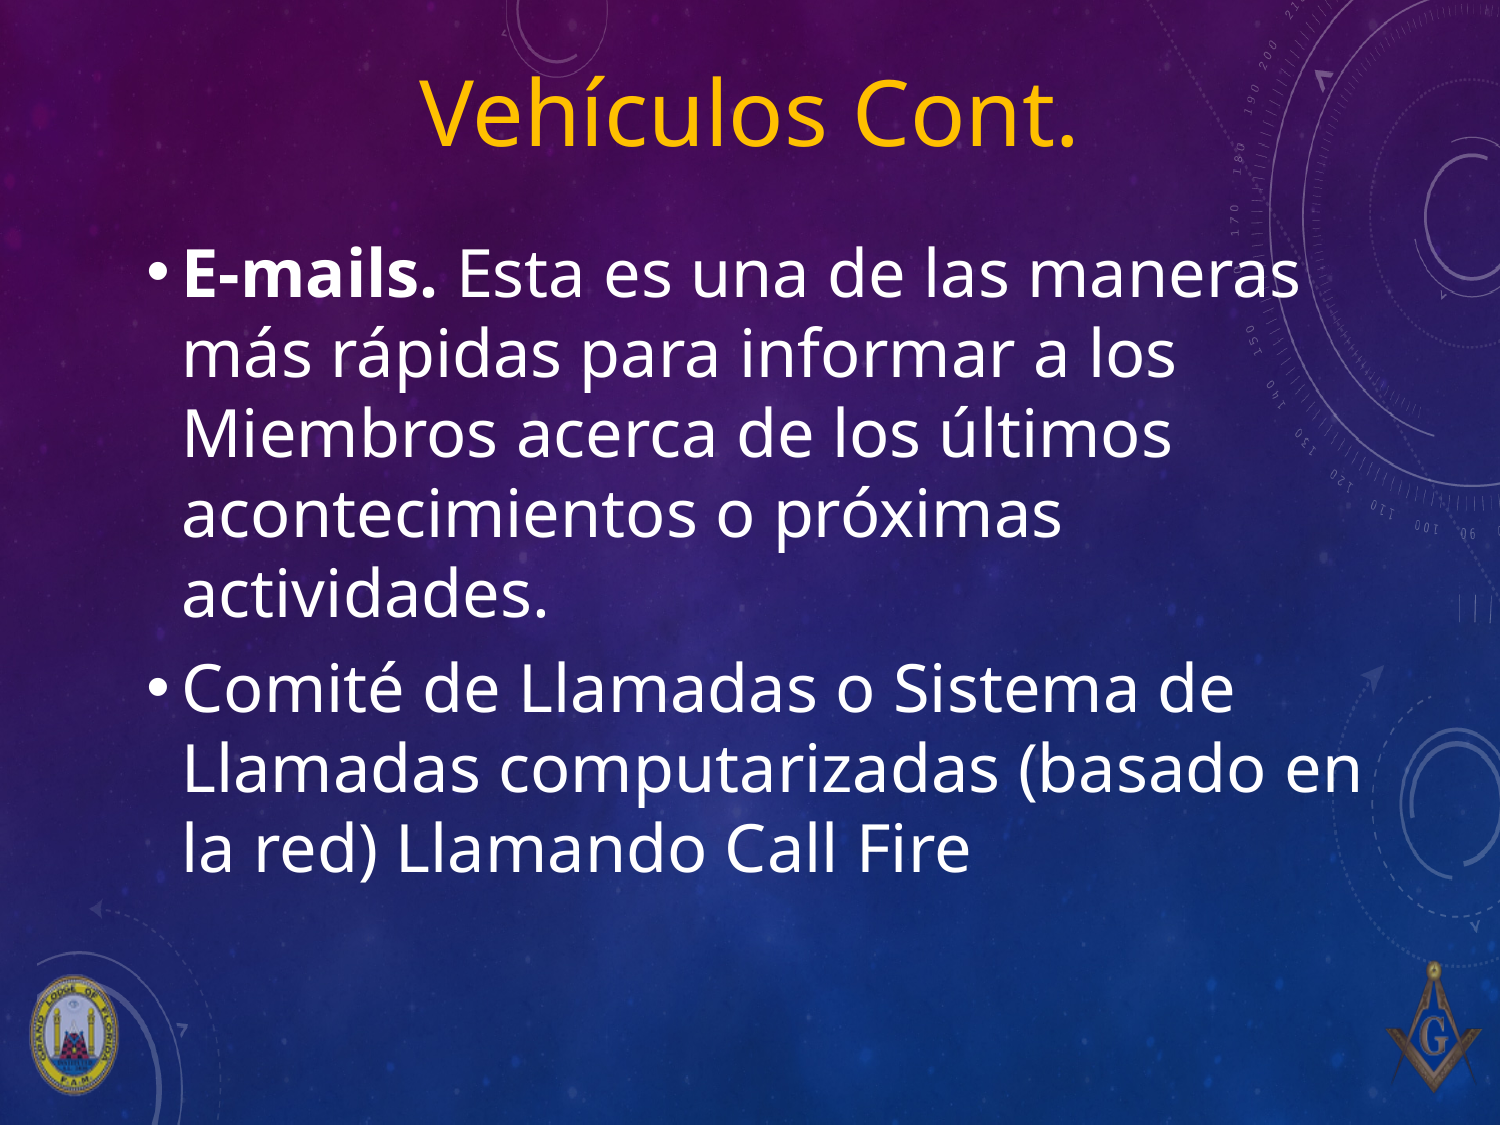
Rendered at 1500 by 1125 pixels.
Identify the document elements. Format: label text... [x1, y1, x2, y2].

title Vehículos Cont. [75, 45, 1425, 174]
picture [0, 0, 1500, 1125]
list E-mails. Esta es una de las maneras más rápidas para informar a los Miembros acerca de los últimos acontecimientos o próximas actividades. Comité de Llamadas o Sistema de Llamadas computarizadas (basado en la red) Llamando Call Fire [75, 174, 1450, 1038]
